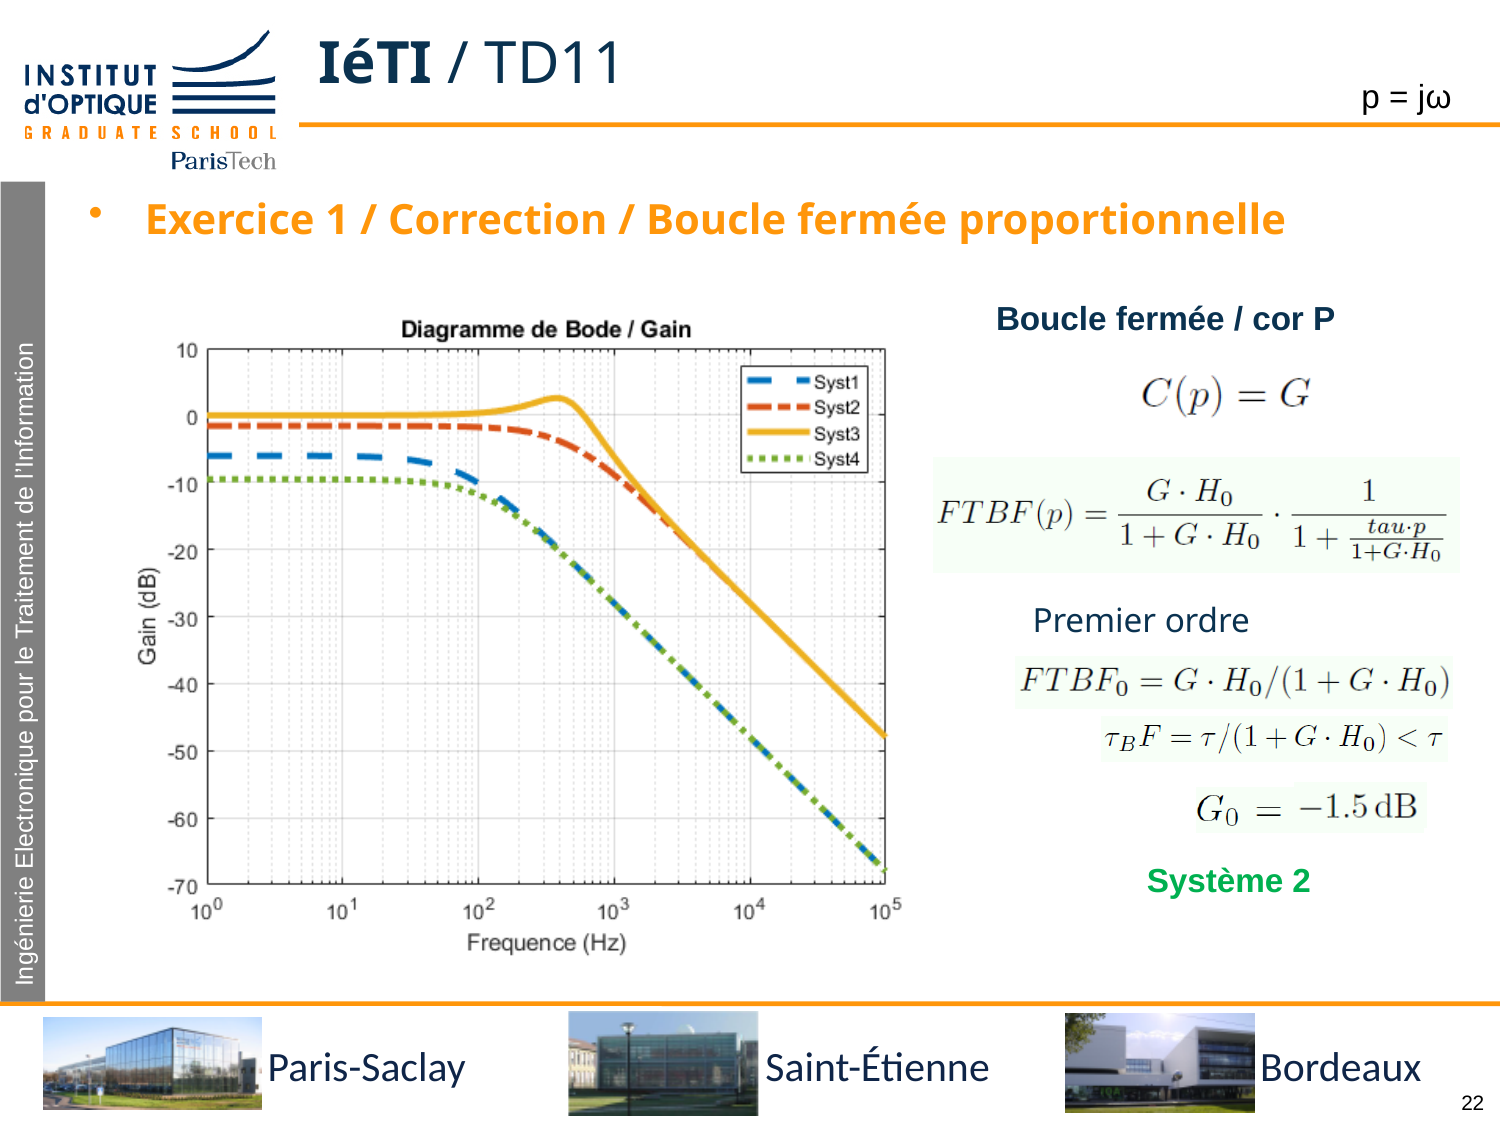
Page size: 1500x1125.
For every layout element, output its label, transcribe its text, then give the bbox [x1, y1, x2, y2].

picture [568, 1011, 759, 1116]
text_box Boucle fermée / cor P [981, 289, 1352, 345]
picture [1101, 716, 1448, 762]
text_box p = jω [1346, 67, 1500, 123]
picture [1015, 656, 1453, 710]
picture [93, 300, 1460, 957]
picture [0, 7, 299, 191]
list Exercice 1 / Correction / Boucle fermée proportionnelle [73, 185, 1424, 256]
picture [43, 1017, 262, 1110]
text_box Système 2 [1132, 851, 1327, 907]
text_box Premier ordre [1017, 591, 1282, 647]
title IéTI / TD11 [303, 4, 1500, 117]
picture [1141, 362, 1318, 420]
picture [1196, 782, 1428, 833]
text_box Ingénierie Electronique pour le Traitement de l’Information [0, 181, 46, 1002]
picture [1065, 1013, 1255, 1113]
